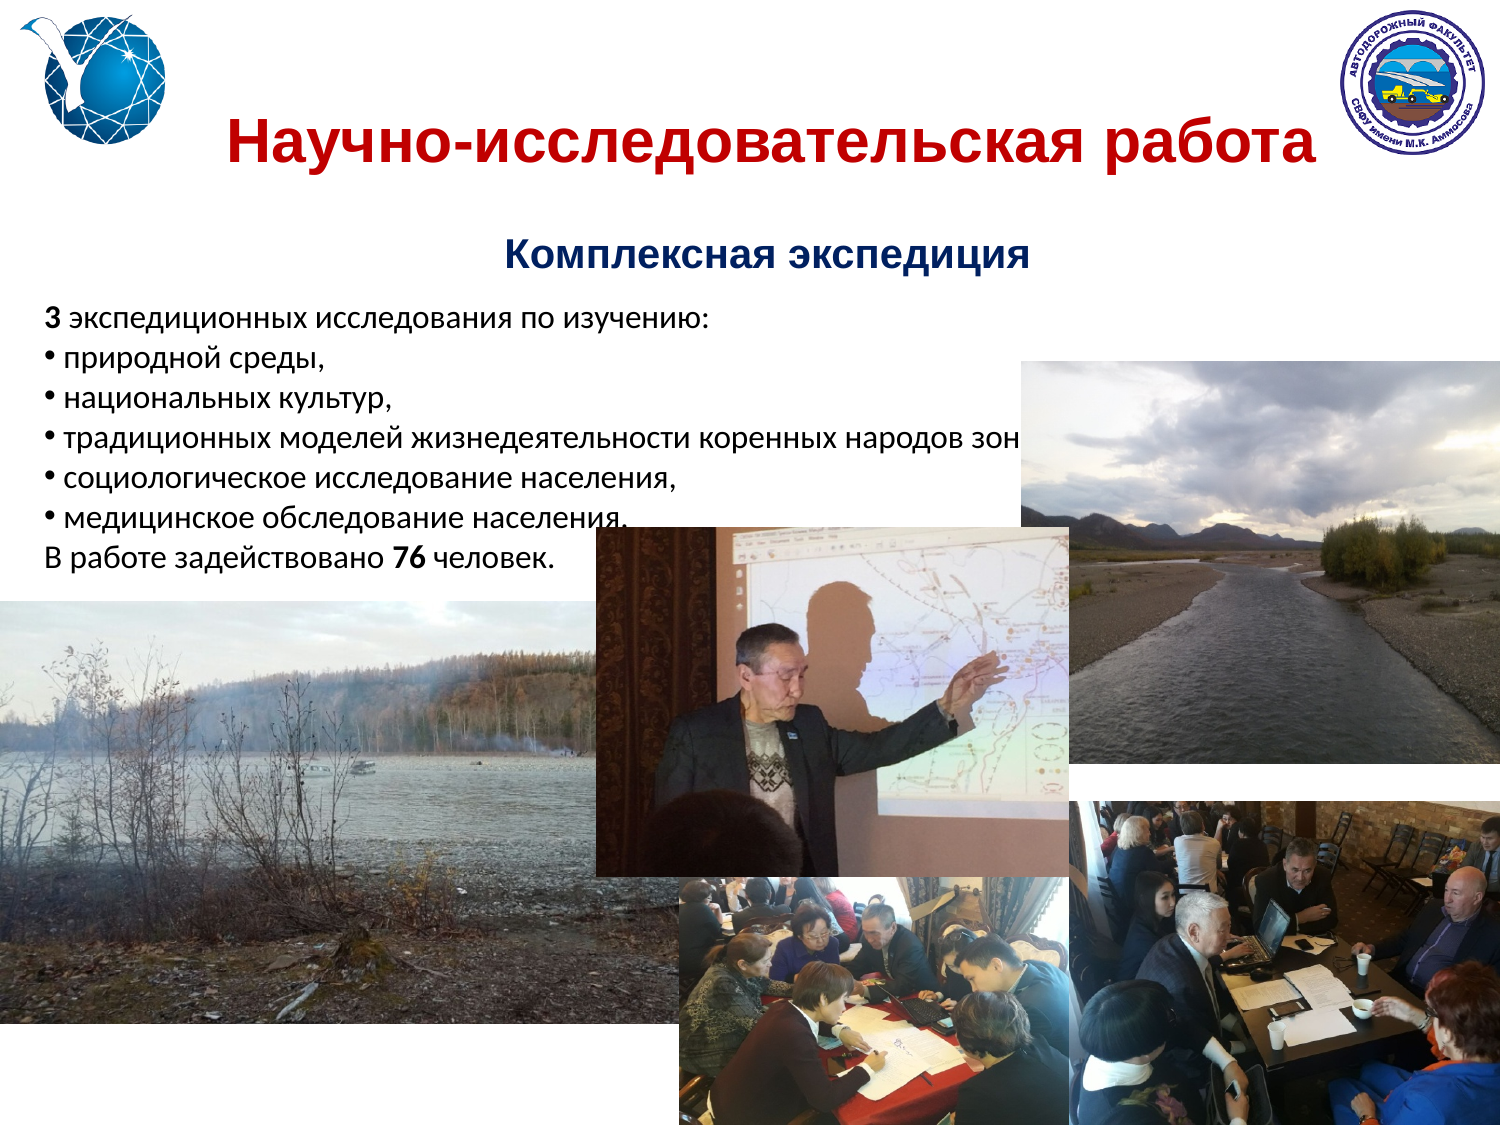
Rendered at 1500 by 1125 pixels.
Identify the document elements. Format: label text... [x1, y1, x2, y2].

picture [1340, 10, 1486, 156]
title Научно-исследовательская работа [96, 44, 1447, 213]
picture [0, 361, 1500, 1125]
text_box Комплексная экспедиция [64, 213, 1471, 291]
picture [17, 10, 169, 150]
text_box 3 экспедиционных исследования по изучению: природной среды, национальных культур, традиционных моделей жизнедеятельности коренных народов зоны, социологическое исследование населения, медицинское обследование населения. В работе задействовано 76 человек. [29, 288, 1105, 583]
